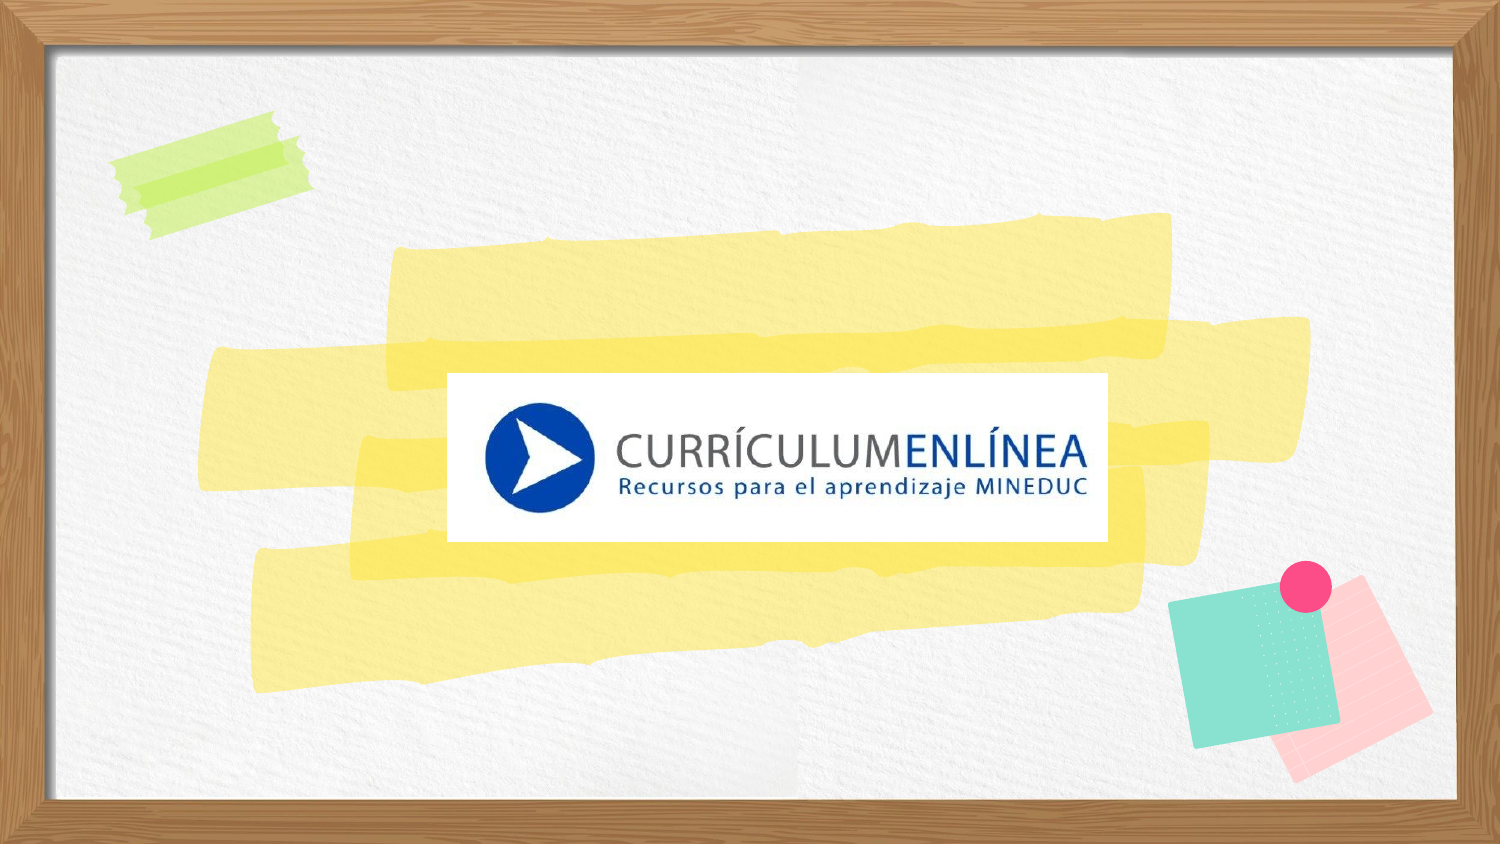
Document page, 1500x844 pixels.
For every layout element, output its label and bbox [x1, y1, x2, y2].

text_box [1237, 588, 1421, 771]
list [447, 372, 1109, 542]
text_box [107, 110, 281, 216]
text_box [132, 135, 316, 241]
text_box [1175, 571, 1346, 739]
text_box [191, 212, 1315, 694]
picture [0, 0, 1500, 844]
